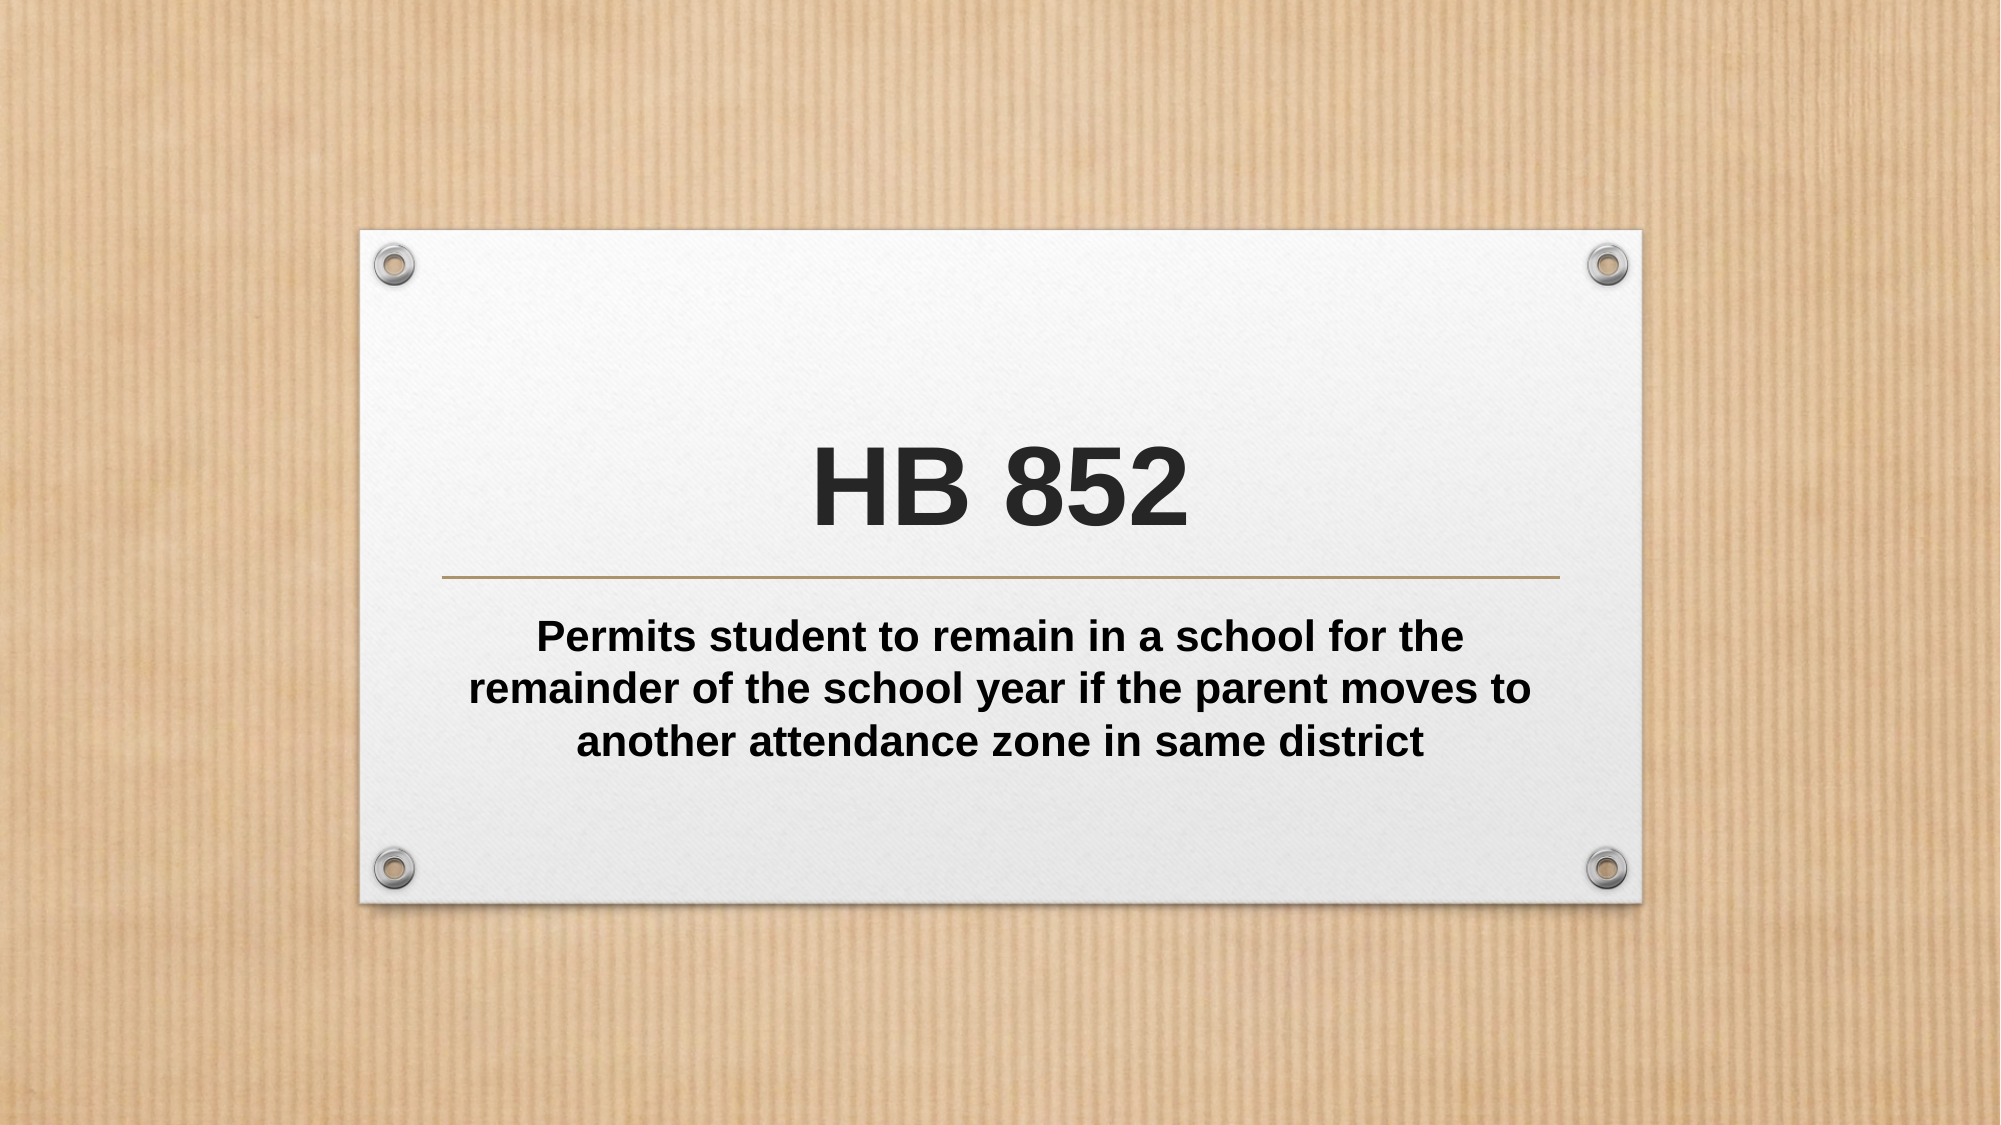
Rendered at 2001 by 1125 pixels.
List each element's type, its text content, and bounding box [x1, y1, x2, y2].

title HB 852 [441, 306, 1560, 556]
picture [0, 0, 2001, 1125]
subtitle Permits student to remain in a school for the remainder of the school year if the parent moves to another attendance zone in same district [441, 600, 1560, 817]
